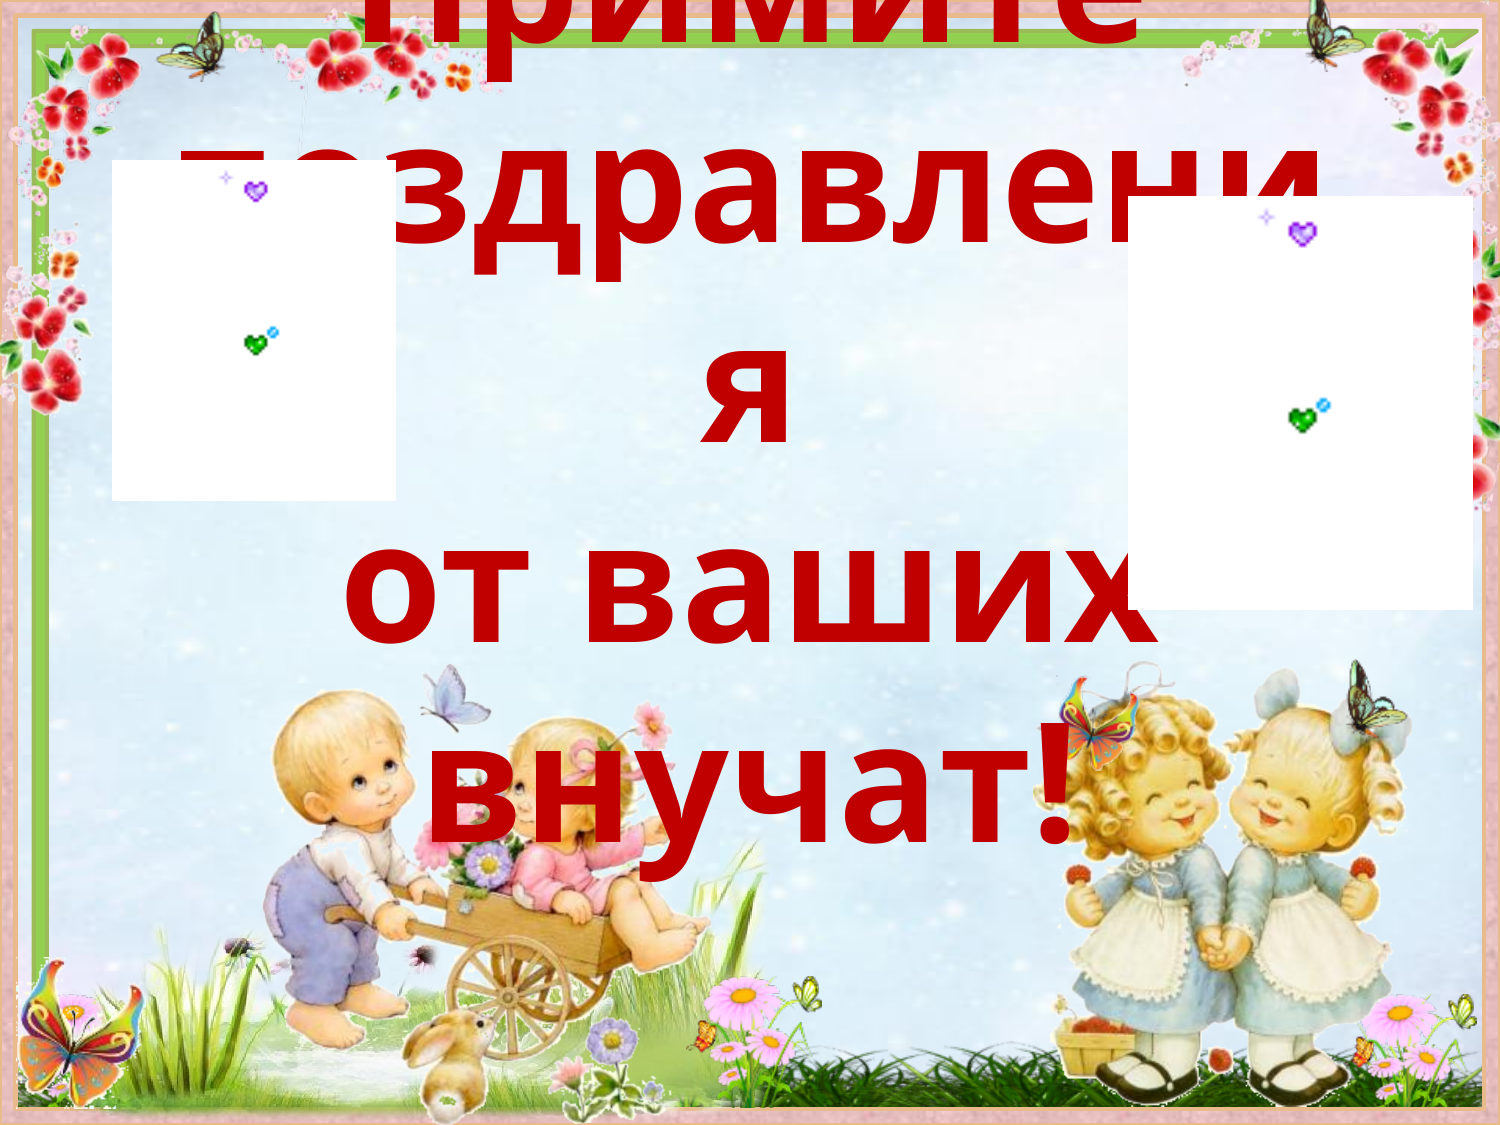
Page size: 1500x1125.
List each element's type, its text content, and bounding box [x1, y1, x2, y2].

title Примите поздравления от ваших внучат! [400, 255, 1122, 497]
picture [0, 0, 1500, 1125]
